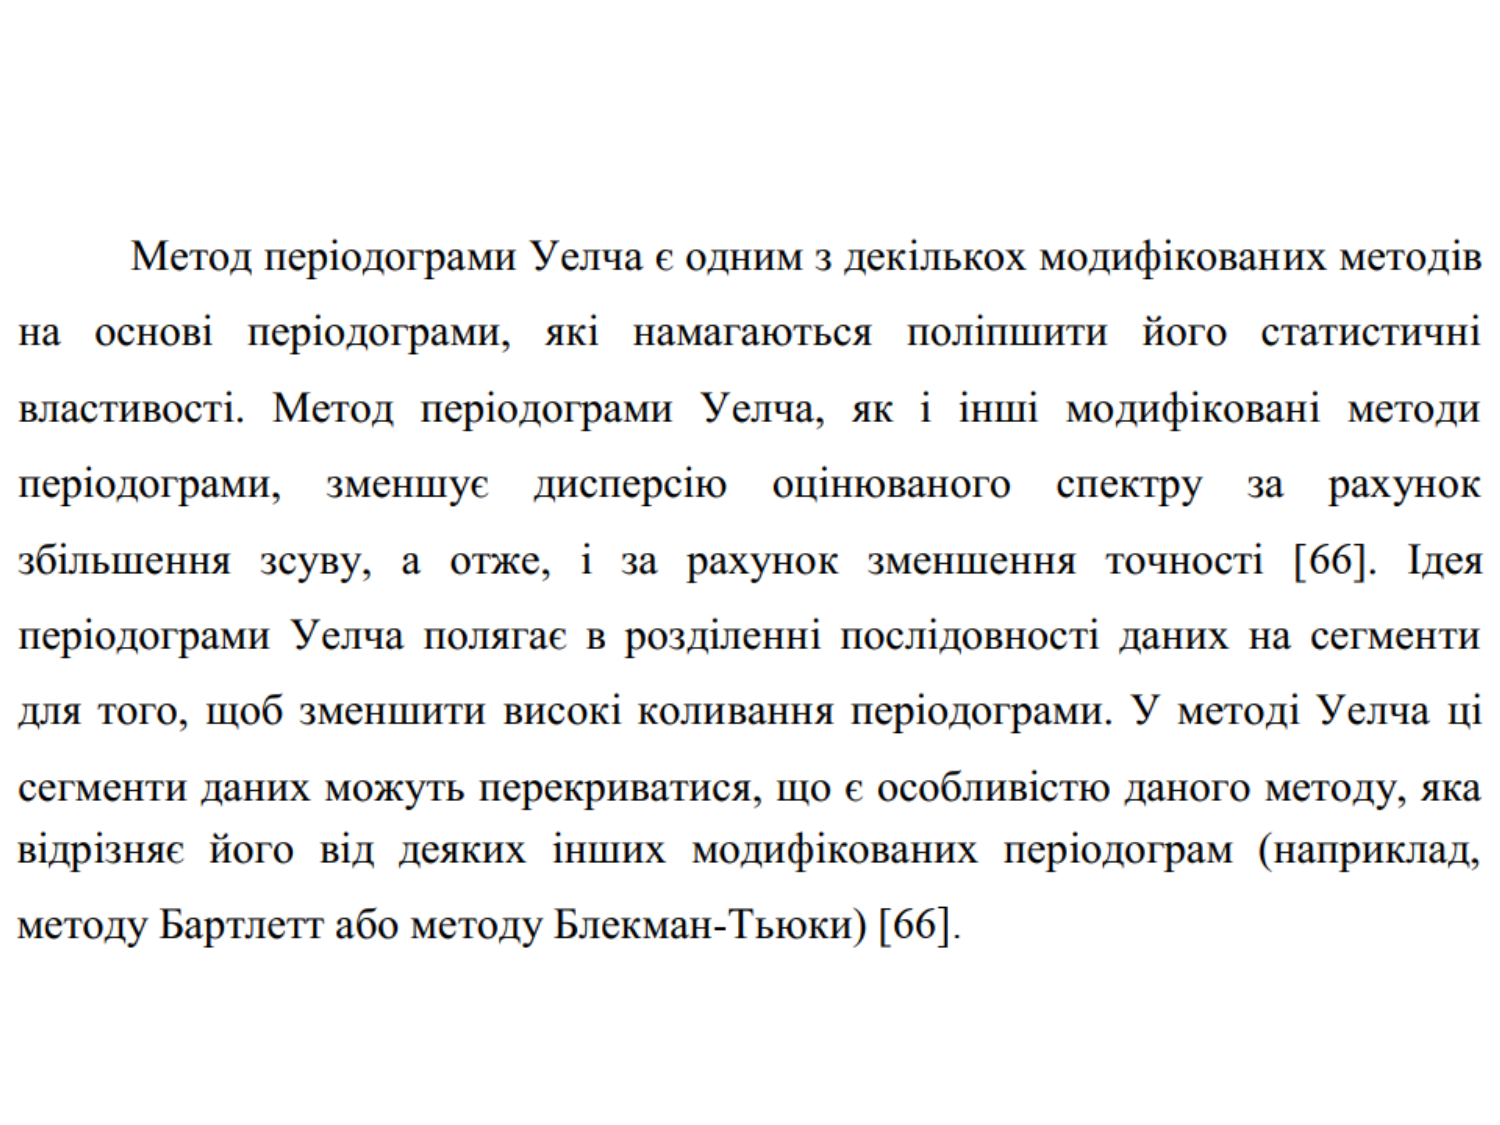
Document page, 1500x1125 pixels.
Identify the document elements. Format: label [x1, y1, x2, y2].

picture [9, 822, 1486, 951]
picture [1, 231, 1497, 815]
